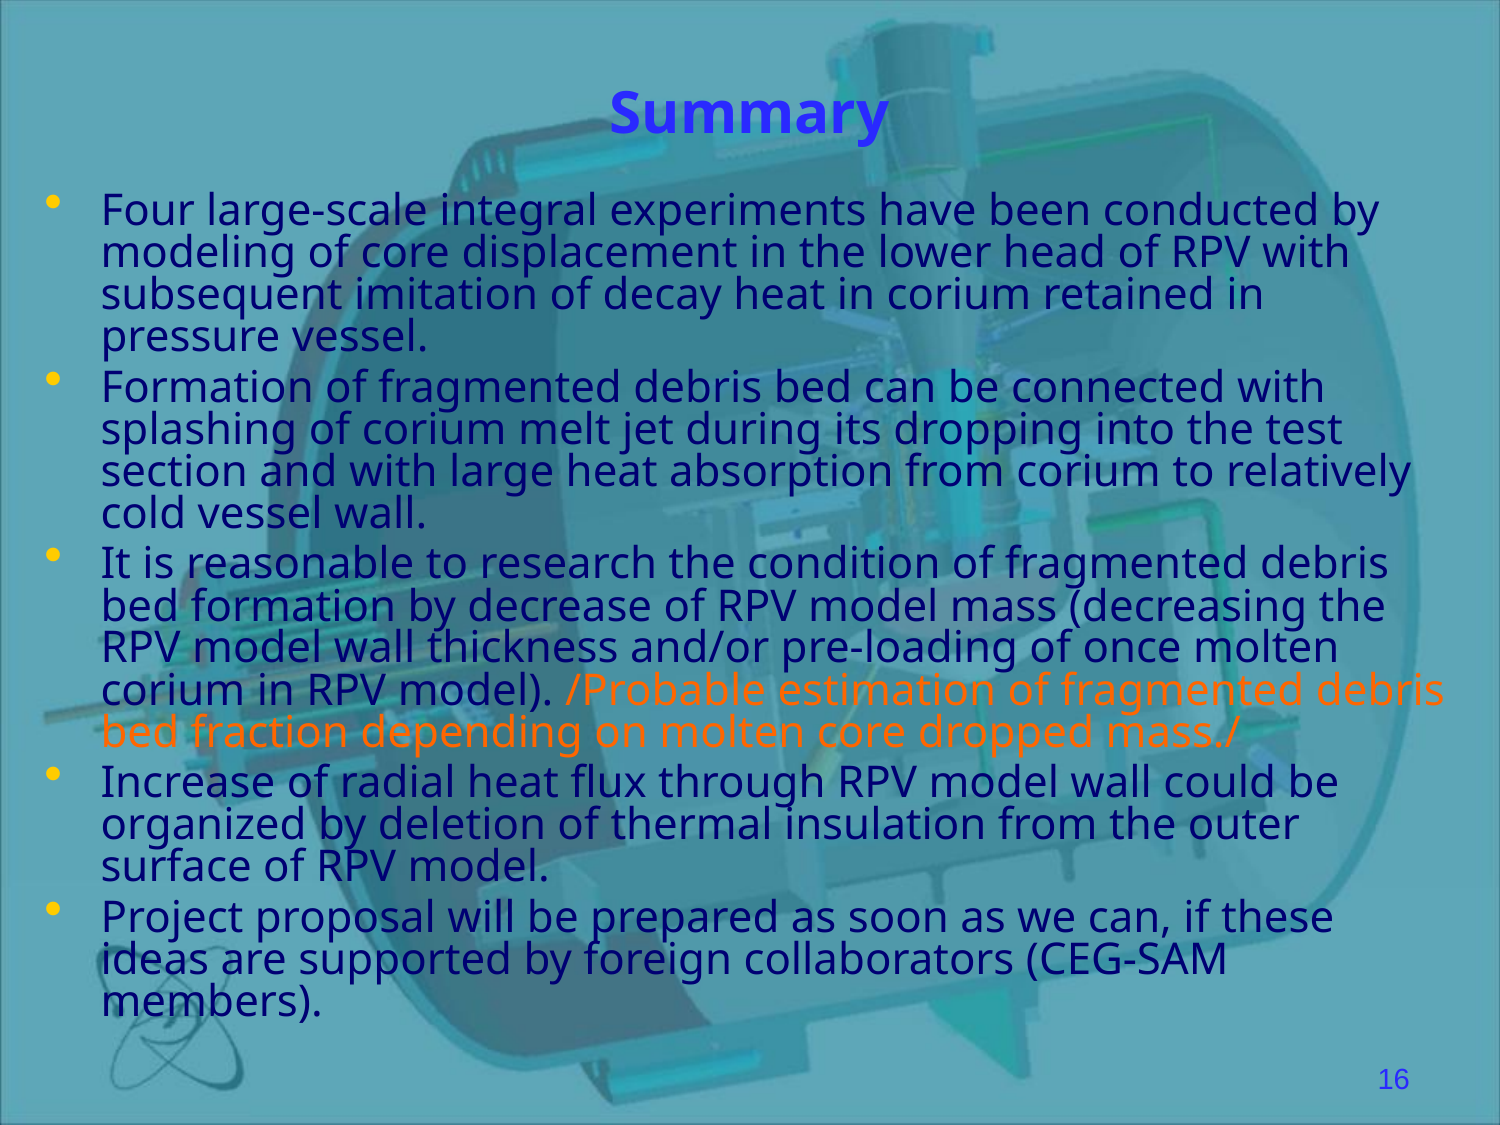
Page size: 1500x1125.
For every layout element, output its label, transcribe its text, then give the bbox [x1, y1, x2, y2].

slide_number 16 [1074, 1024, 1426, 1103]
list Four large-scale integral experiments have been conducted by modeling of core displacement in the lower head of RPV with subsequent imitation of decay heat in corium retained in pressure vessel. Formation of fragmented debris bed can be connected with splashing of corium melt jet during its dropping into the test section and with large heat absorption from corium to relatively cold vessel wall. It is reasonable to research the condition of fragmented debris bed formation by decrease of RPV model mass (decreasing the RPV model wall thickness and/or pre-loading of once molten corium in RPV model). /Probable estimation of fragmented debris bed fraction depending on molten core dropped mass./ Increase of radial heat flux through RPV model wall could be organized by deletion of thermal insulation from the outer surface of RPV model. Project proposal will be prepared as soon as we can, if these ideas are supported by foreign collaborators (CEG-SAM members). [29, 184, 1471, 1012]
picture [0, 0, 1500, 1125]
title Summary [74, 47, 1426, 173]
